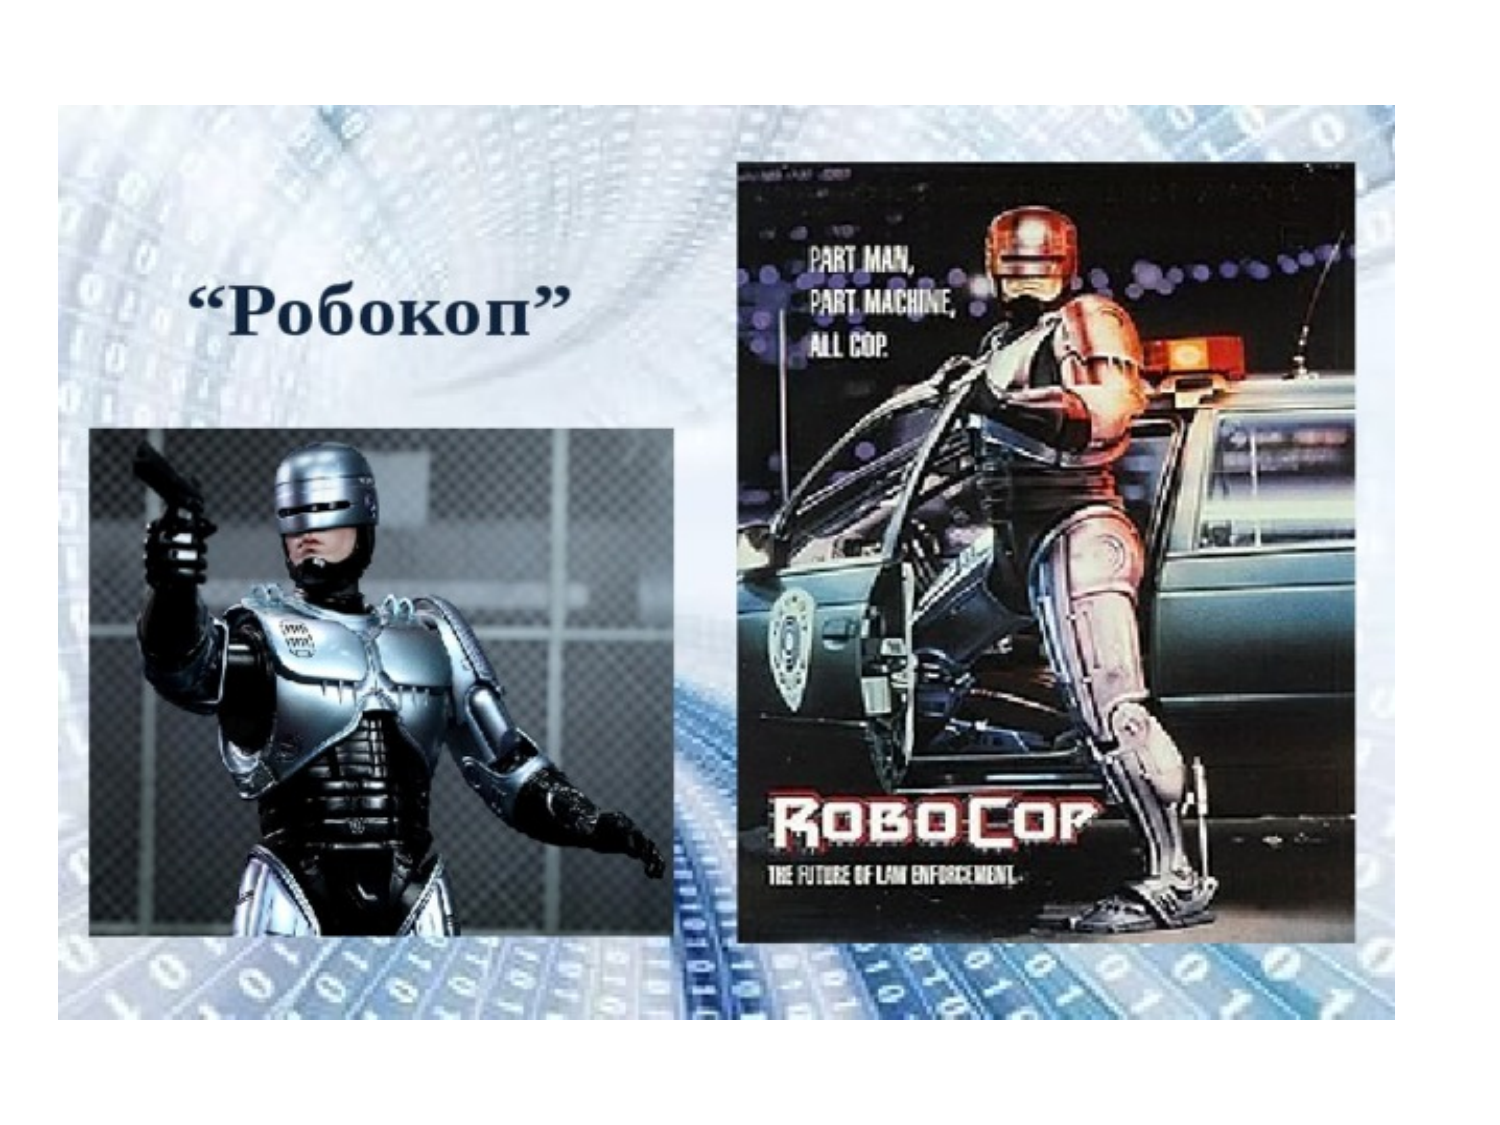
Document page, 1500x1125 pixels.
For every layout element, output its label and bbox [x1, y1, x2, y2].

picture [58, 105, 1395, 1020]
